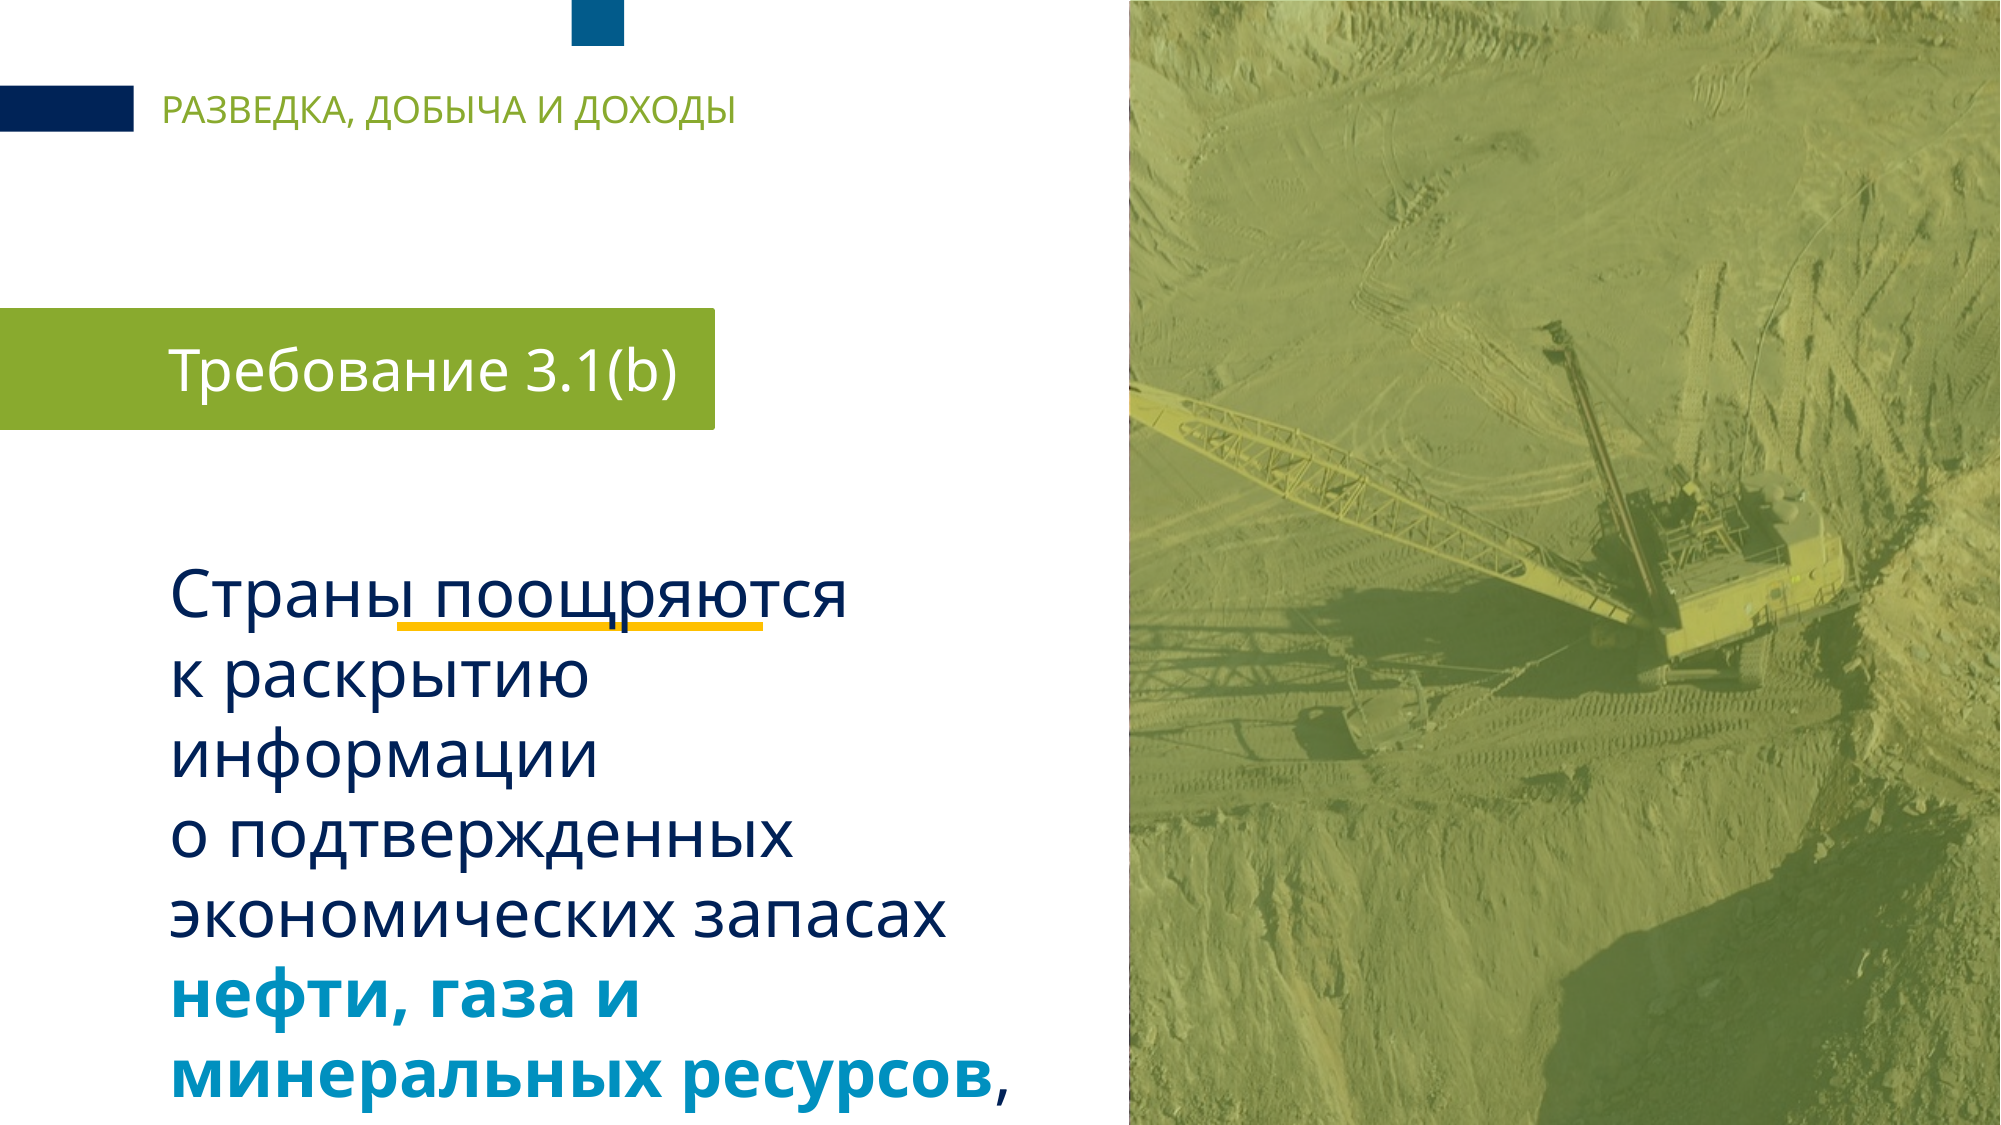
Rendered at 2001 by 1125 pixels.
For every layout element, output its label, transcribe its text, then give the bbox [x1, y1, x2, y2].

text_box Страны поощряются к раскрытию информации о подтвержденных экономических запасах нефти, газа и минеральных ресурсов, при наличии. [154, 543, 1054, 1125]
list РАЗВЕДКА, ДОБЫЧА И ДОХОДЫ [145, 82, 1028, 150]
picture [1129, 0, 2000, 1125]
text_box [0, 308, 715, 430]
text_box Требование 3.1(b) [153, 326, 800, 411]
